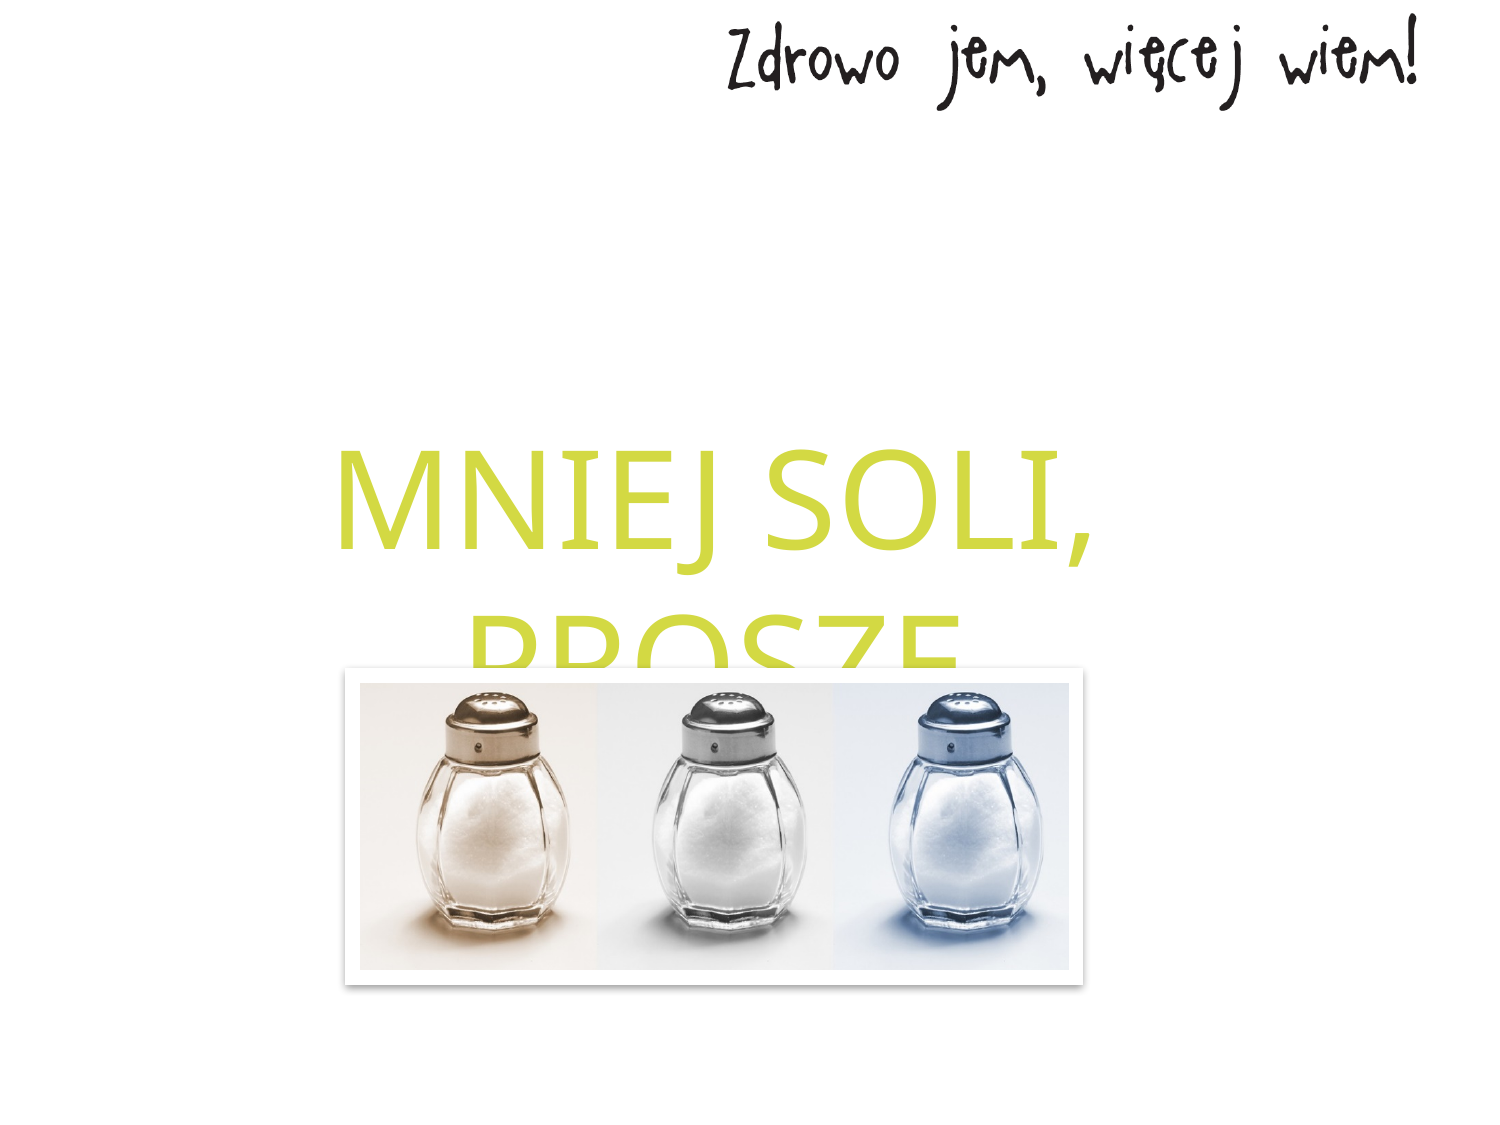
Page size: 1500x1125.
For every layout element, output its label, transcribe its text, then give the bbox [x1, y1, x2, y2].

title MNIEJ SOLI, PROSZĘ [76, 456, 1352, 698]
picture [359, 682, 1069, 971]
picture [720, 10, 1424, 114]
